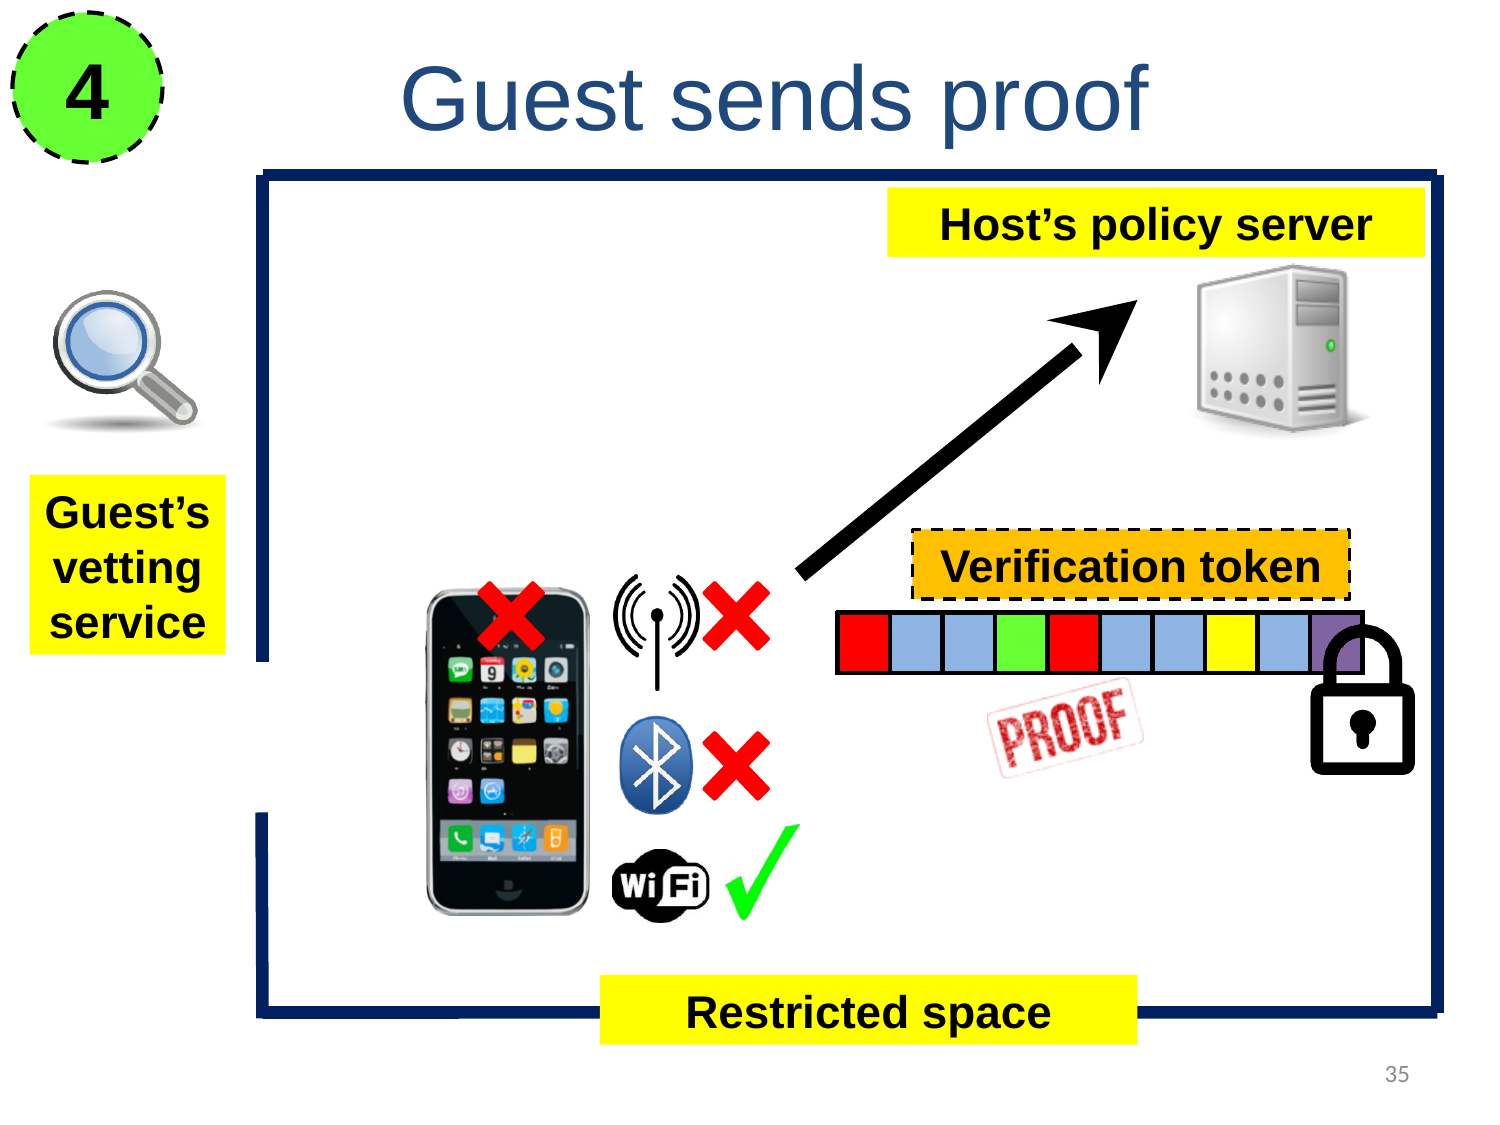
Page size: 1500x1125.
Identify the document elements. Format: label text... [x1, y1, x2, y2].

picture [1186, 249, 1376, 440]
title Guest sends proof [99, 0, 1450, 188]
table_header [1207, 615, 1255, 671]
table_header [840, 615, 888, 671]
text_box Restricted space [599, 1021, 1138, 1045]
picture [612, 849, 710, 923]
table_header [892, 615, 940, 671]
text_box [528, 581, 538, 585]
table_header [1260, 615, 1308, 671]
text_box [705, 581, 770, 651]
picture [987, 649, 1144, 807]
text_box Restricted space [599, 975, 1138, 1011]
picture [1287, 624, 1438, 776]
picture [612, 574, 701, 692]
table_header [1312, 615, 1360, 623]
text_box [715, 731, 770, 801]
slide_number 35 [1074, 1042, 1425, 1103]
text_box Host’s policy server [887, 187, 1425, 258]
picture [599, 704, 712, 826]
text_box Verification token [912, 529, 1350, 599]
table_header [1102, 615, 1150, 671]
picture [37, 276, 209, 447]
table_header [945, 615, 993, 671]
table_header [1155, 615, 1203, 671]
picture [724, 824, 801, 920]
text_box 4 [10, 10, 165, 165]
table_header [1050, 615, 1098, 648]
text_box [484, 581, 495, 585]
picture [424, 587, 590, 916]
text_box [799, 299, 1138, 576]
text_box Guest’s vetting service [29, 474, 226, 655]
table_header [997, 615, 1045, 648]
